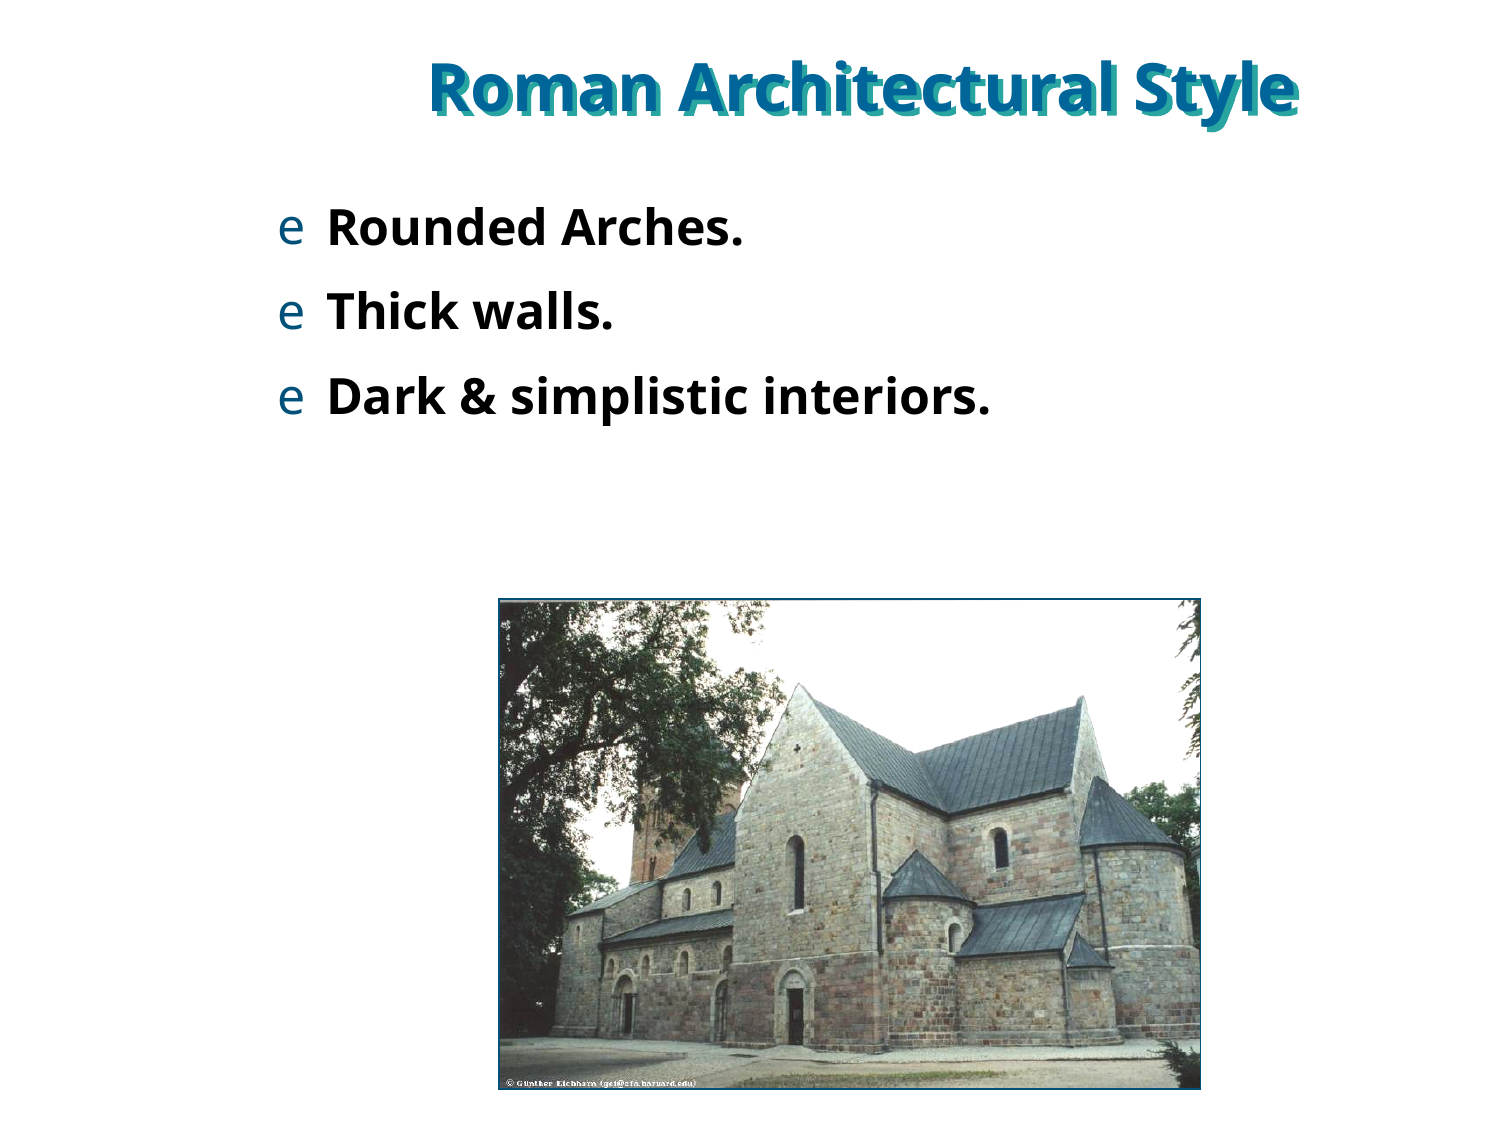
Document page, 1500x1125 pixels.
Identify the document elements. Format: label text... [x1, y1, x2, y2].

text_box Rounded Arches. Thick walls. Dark & simplistic interiors. [262, 187, 1500, 433]
text_box Roman Architectural Style [262, 37, 1463, 133]
picture [501, 601, 1199, 1087]
